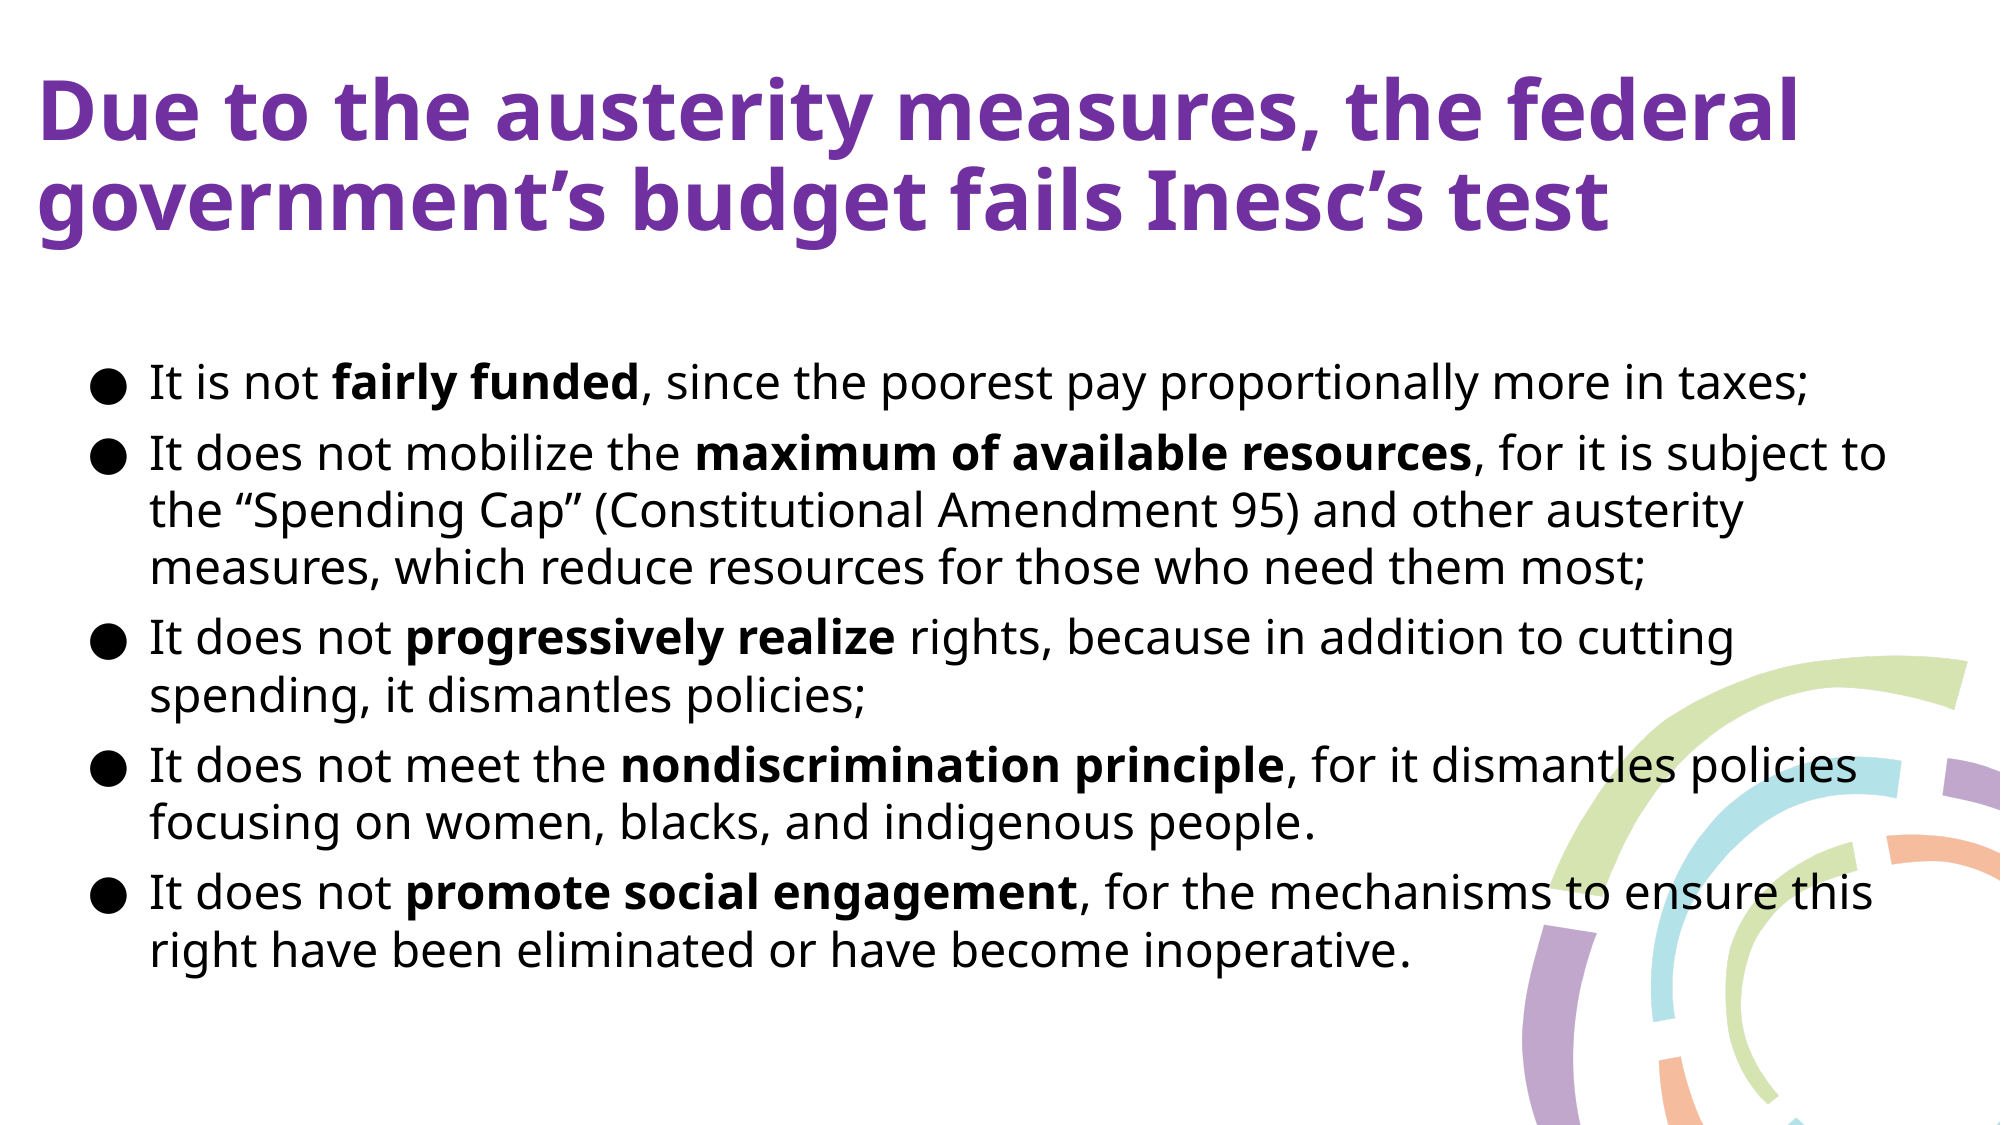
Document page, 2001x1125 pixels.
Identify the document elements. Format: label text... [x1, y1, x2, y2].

text_box It is not fairly funded, since the poorest pay proportionally more in taxes; It does not mobilize the maximum of available resources, for it is subject to the “Spending Cap” (Constitutional Amendment 95) and other austerity measures, which reduce resources for those who need them most; It does not progressively realize rights, because in addition to cutting spending, it dismantles policies; It does not meet the nondiscrimination principle, for it dismantles policies focusing on women, blacks, and indigenous people. It does not promote social engagement, for the mechanisms to ensure this right have been eliminated or have become inoperative. [59, 344, 1160, 1057]
title Due to the austerity measures, the federal government’s budget fails Inesc’s test [21, 49, 1980, 267]
picture [1165, 290, 2000, 1125]
